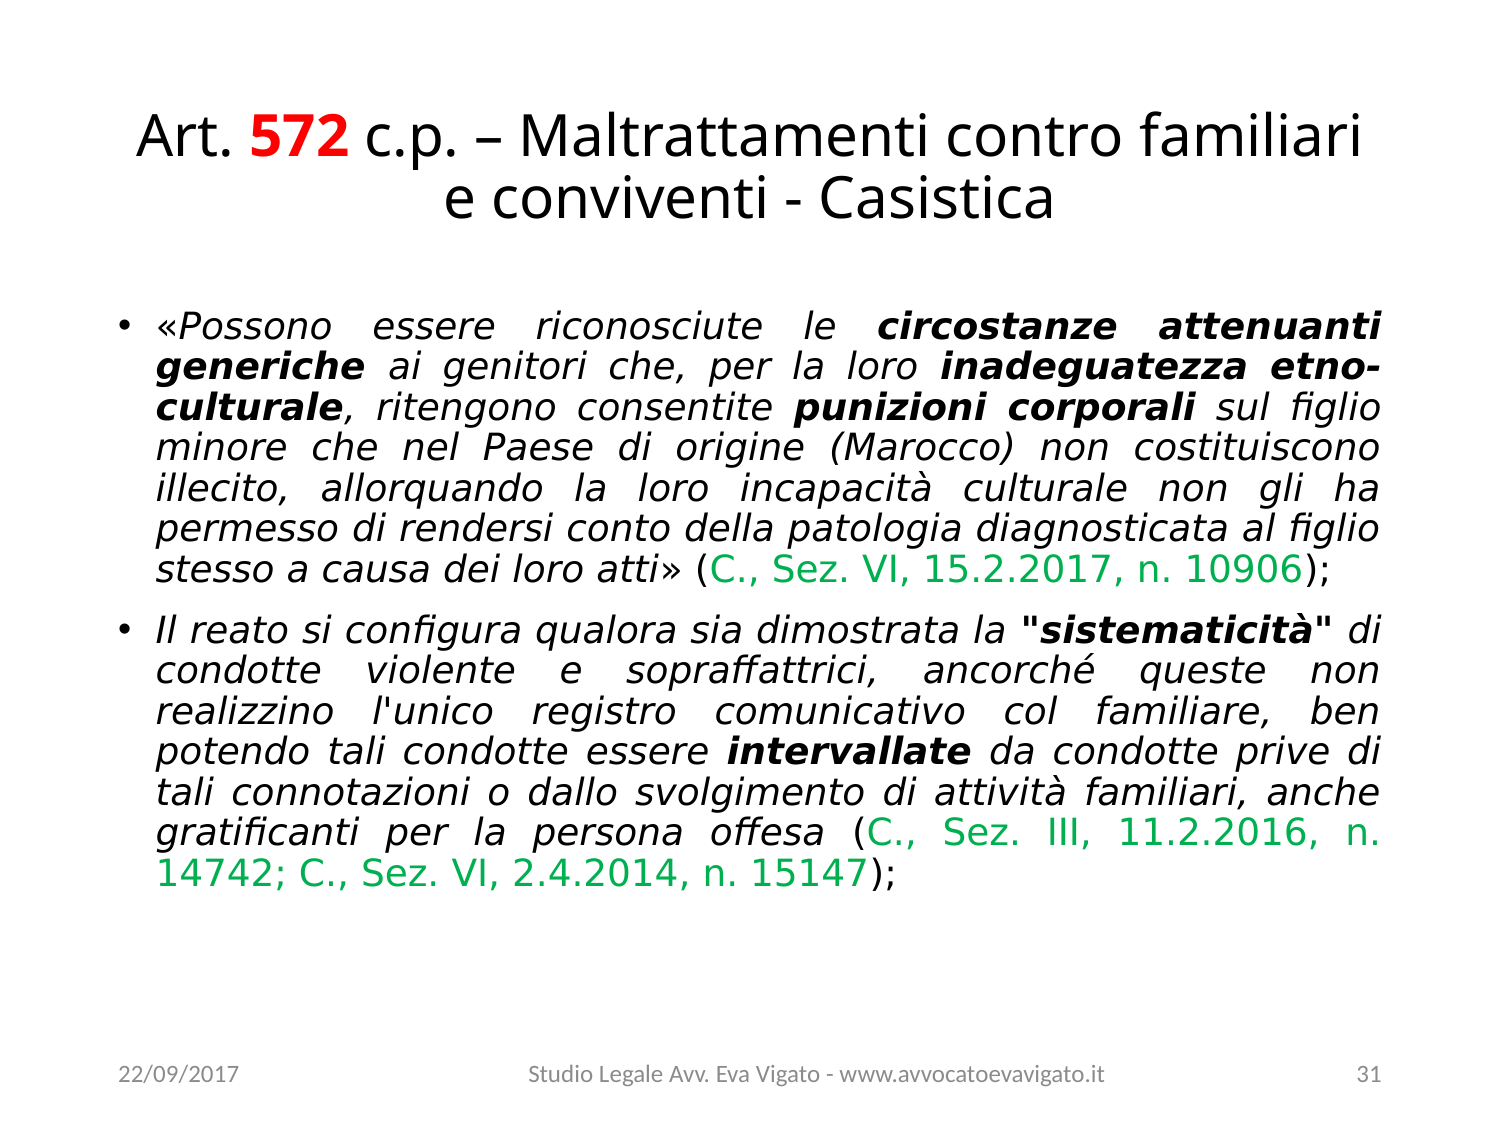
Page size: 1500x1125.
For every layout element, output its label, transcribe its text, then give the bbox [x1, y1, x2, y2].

footer Studio Legale Avv. Eva Vigato - www.avvocatoevavigato.it [496, 1042, 1059, 1103]
list «Possono essere riconosciute le circostanze attenuanti generiche ai genitori che, per la loro inadeguatezza etno-culturale, ritengono consentite punizioni corporali sul figlio minore che nel Paese di origine (Marocco) non costituiscono illecito, allorquando la loro incapacità culturale non gli ha permesso di rendersi conto della patologia diagnosticata al figlio stesso a causa dei loro atti» (C., Sez. VI, 15.2.2017, n. 10906); Il reato si configura qualora sia dimostrata la "sistematicità" di condotte violente e sopraffattrici, ancorché queste non realizzino l'unico registro comunicativo col familiare, ben potendo tali condotte essere intervallate da condotte prive di tali connotazioni o dallo svolgimento di attività familiari, anche gratificanti per la persona offesa (C., Sez. III, 11.2.2016, n. 14742; C., Sez. VI, 2.4.2014, n. 15147); [103, 299, 1397, 1014]
slide_number 31 [1059, 1042, 1397, 1103]
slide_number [103, 1042, 441, 1103]
title Art. 572 c.p. – Maltrattamenti contro familiari e conviventi - Casistica [103, 59, 1397, 278]
